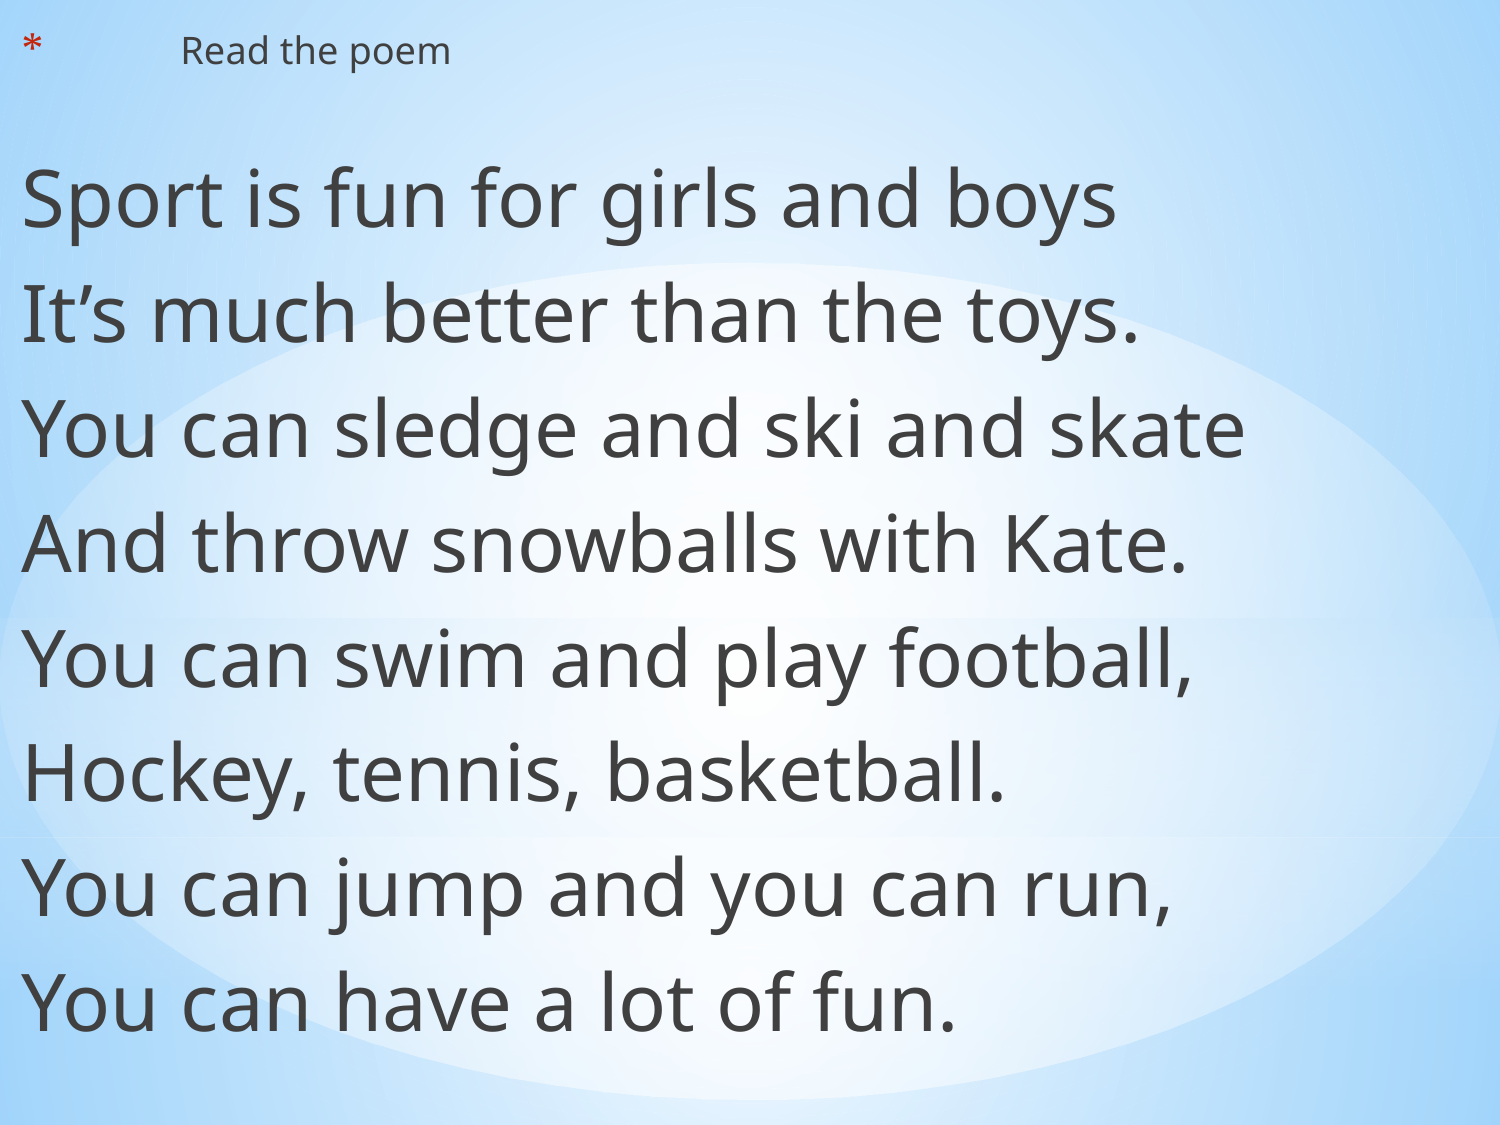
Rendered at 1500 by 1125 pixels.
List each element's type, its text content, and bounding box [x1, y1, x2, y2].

list Read the poem Sport is fun for girls and boys It’s much better than the toys. You can sledge and ski and skate And throw snowballs with Kate. You can swim and play football, Hockey, tennis, basketball. You can jump and you can run, You can have a lot of fun. [0, 19, 1500, 1071]
